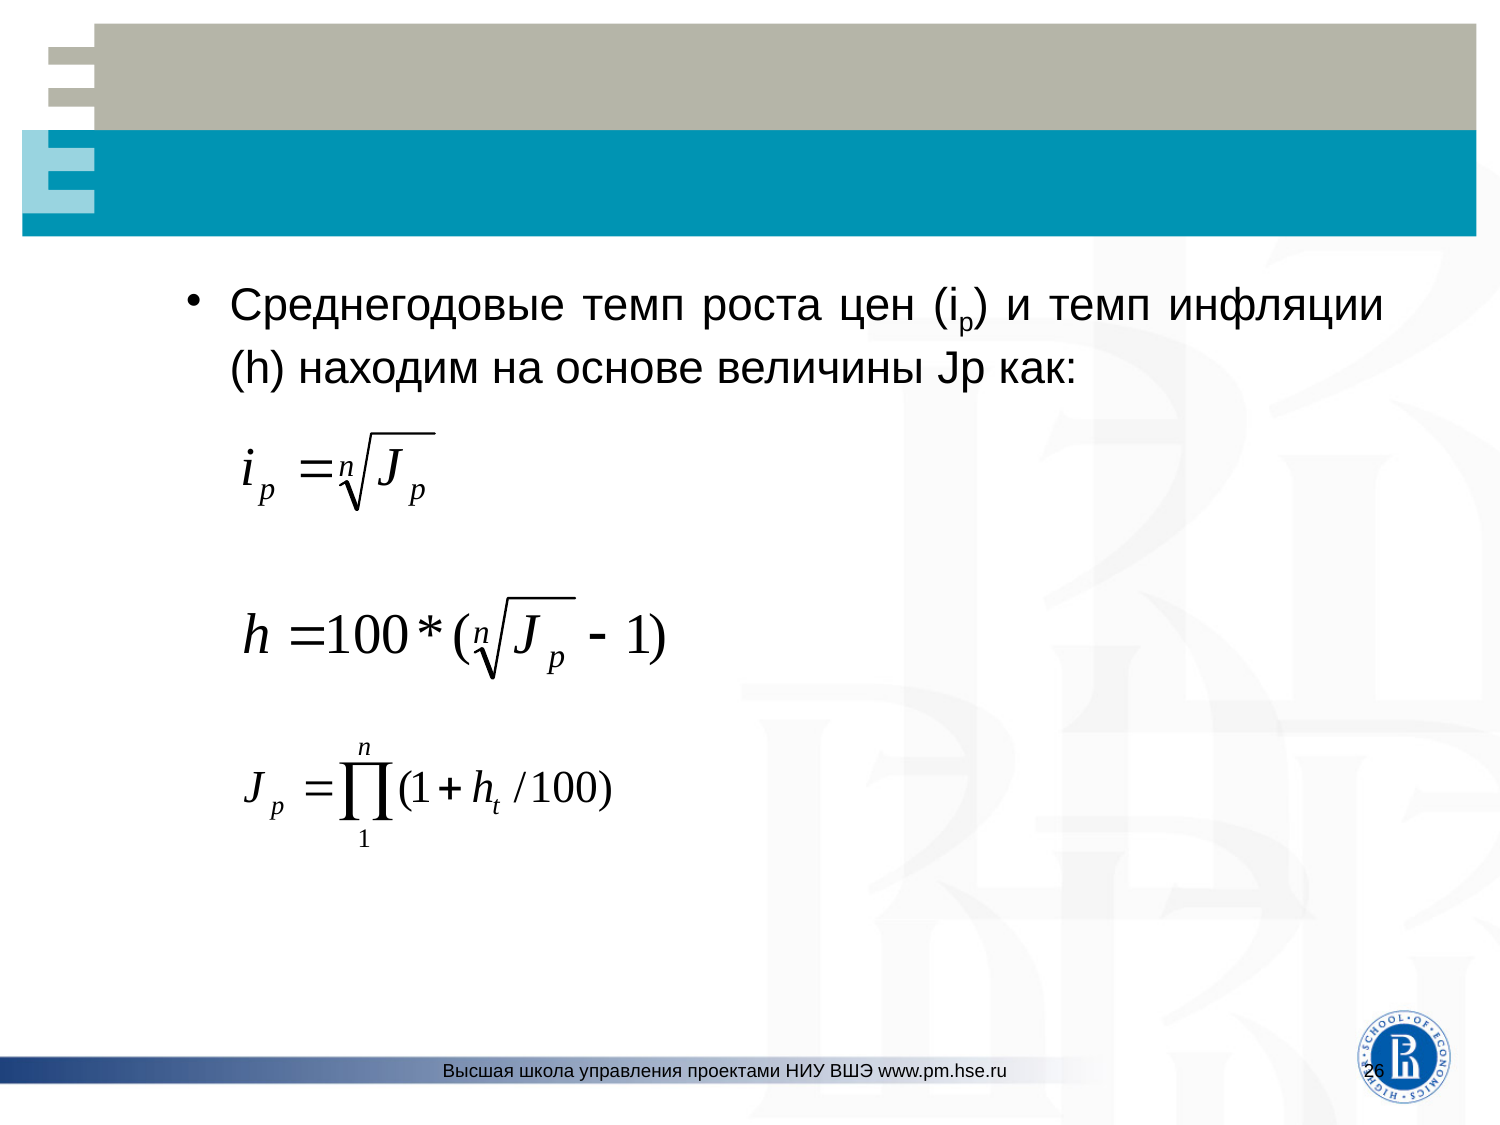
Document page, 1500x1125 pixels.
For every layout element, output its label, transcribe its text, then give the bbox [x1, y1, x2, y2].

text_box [234, 585, 676, 692]
picture [0, 1, 1500, 1125]
footer Высшая школа управления проектами НИУ ВШЭ www.pm.hse.ru [170, 1058, 1022, 1082]
list Среднегодовые темп роста цен (ip) и темп инфляции (h) находим на основе величины Jp как: [170, 266, 1400, 1024]
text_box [234, 421, 446, 523]
slide_number 26 [1328, 1058, 1400, 1082]
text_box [234, 726, 622, 857]
